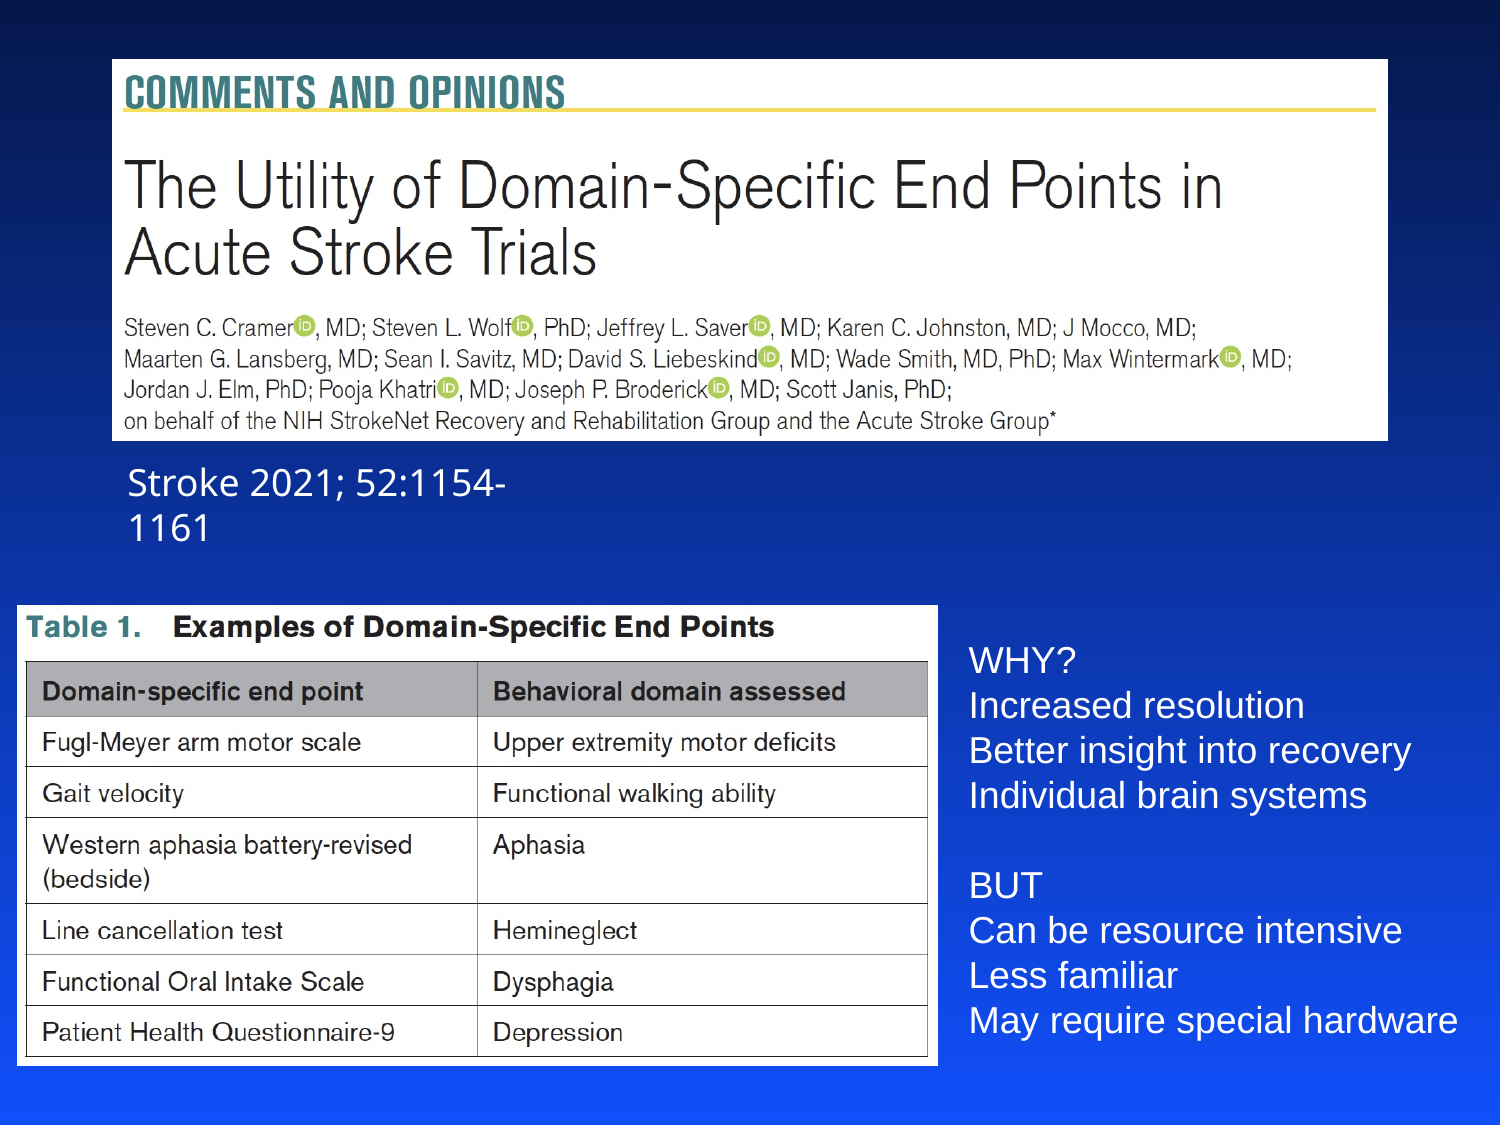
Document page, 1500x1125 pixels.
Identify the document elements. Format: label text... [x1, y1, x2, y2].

picture [16, 605, 938, 1067]
text_box Stroke 2021; 52:1154-1161 [112, 451, 606, 557]
text_box WHY? Increased resolution Better insight into recovery Individual brain systems BUT Can be resource intensive Less familiar May require special hardware [953, 628, 1490, 1049]
picture [112, 58, 1388, 442]
